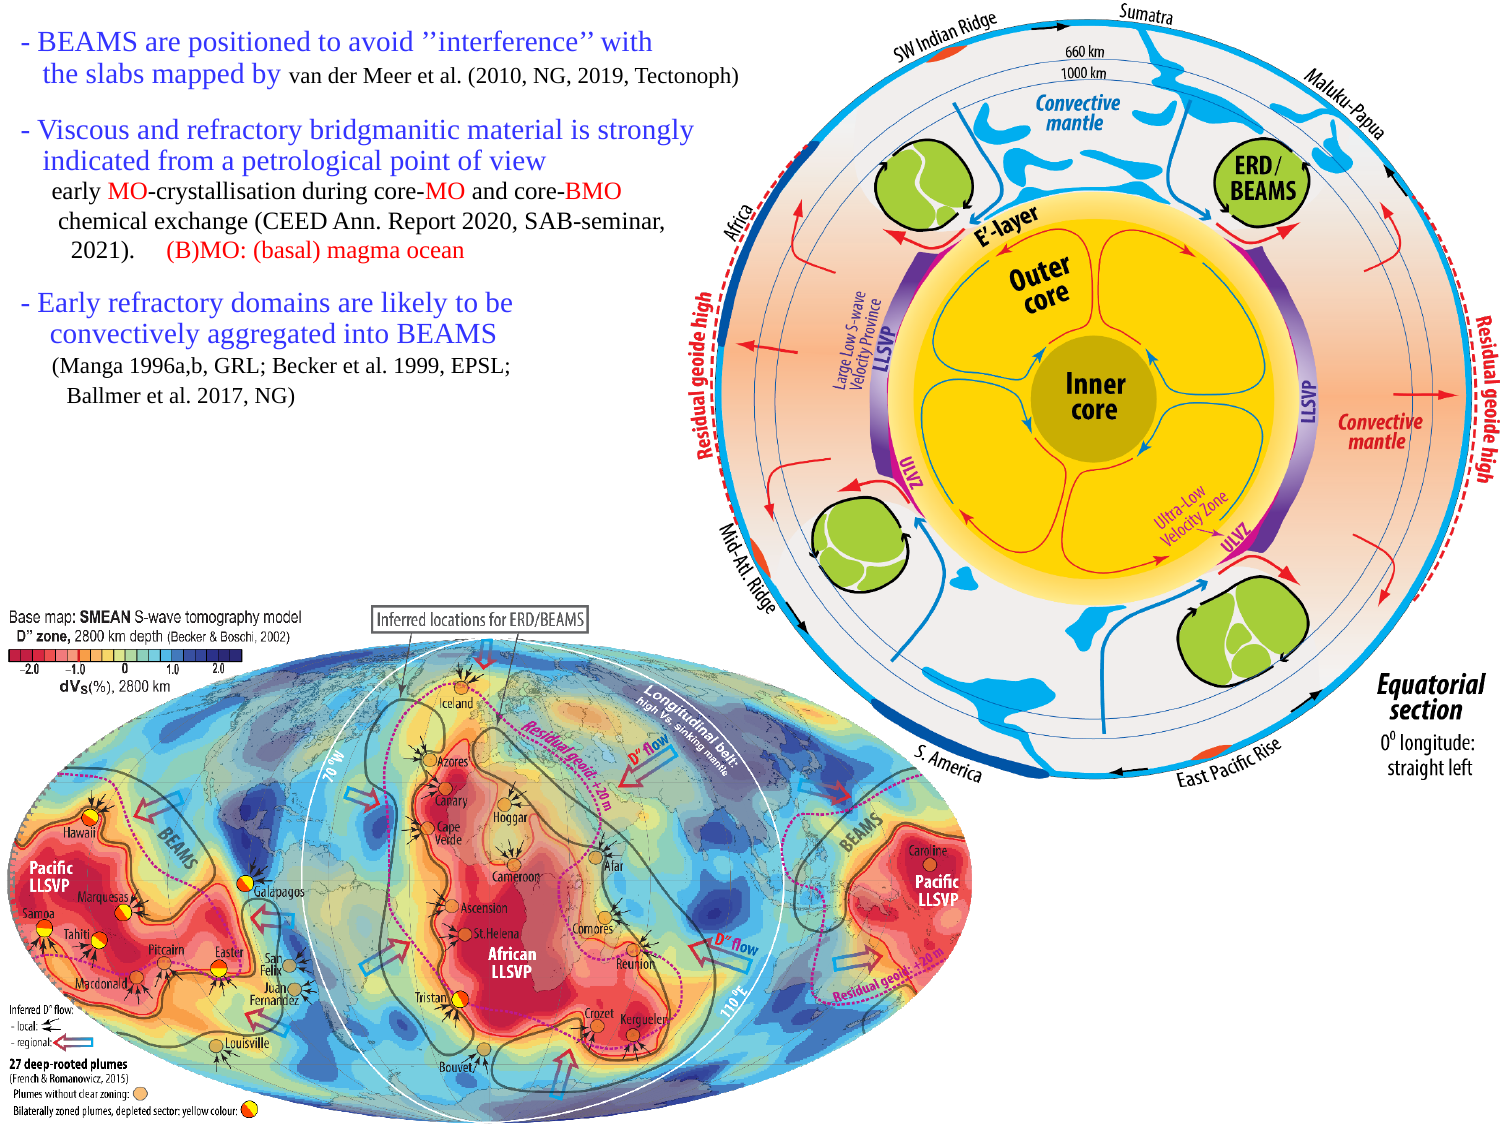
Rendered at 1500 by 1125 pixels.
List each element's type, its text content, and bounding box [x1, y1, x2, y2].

picture [4, 0, 1500, 1124]
text_box - BEAMS are positioned to avoid ’’interference’’ with the slabs mapped by van der Meer et al. (2010, NG, 2019, Tectonoph) - Viscous and refractory bridgmanitic material is strongly indicated from a petrological point of view early MO-crystallisation during core-MO and core-BMO chemical exchange (CEED Ann. Report 2020, SAB-seminar, 2021). (B)MO: (basal) magma ocean - Early refractory domains are likely to be convectively aggregated into BEAMS (Manga 1996a,b, GRL; Becker et al. 1999, EPSL; Ballmer et al. 2017, NG) [5, 19, 682, 459]
